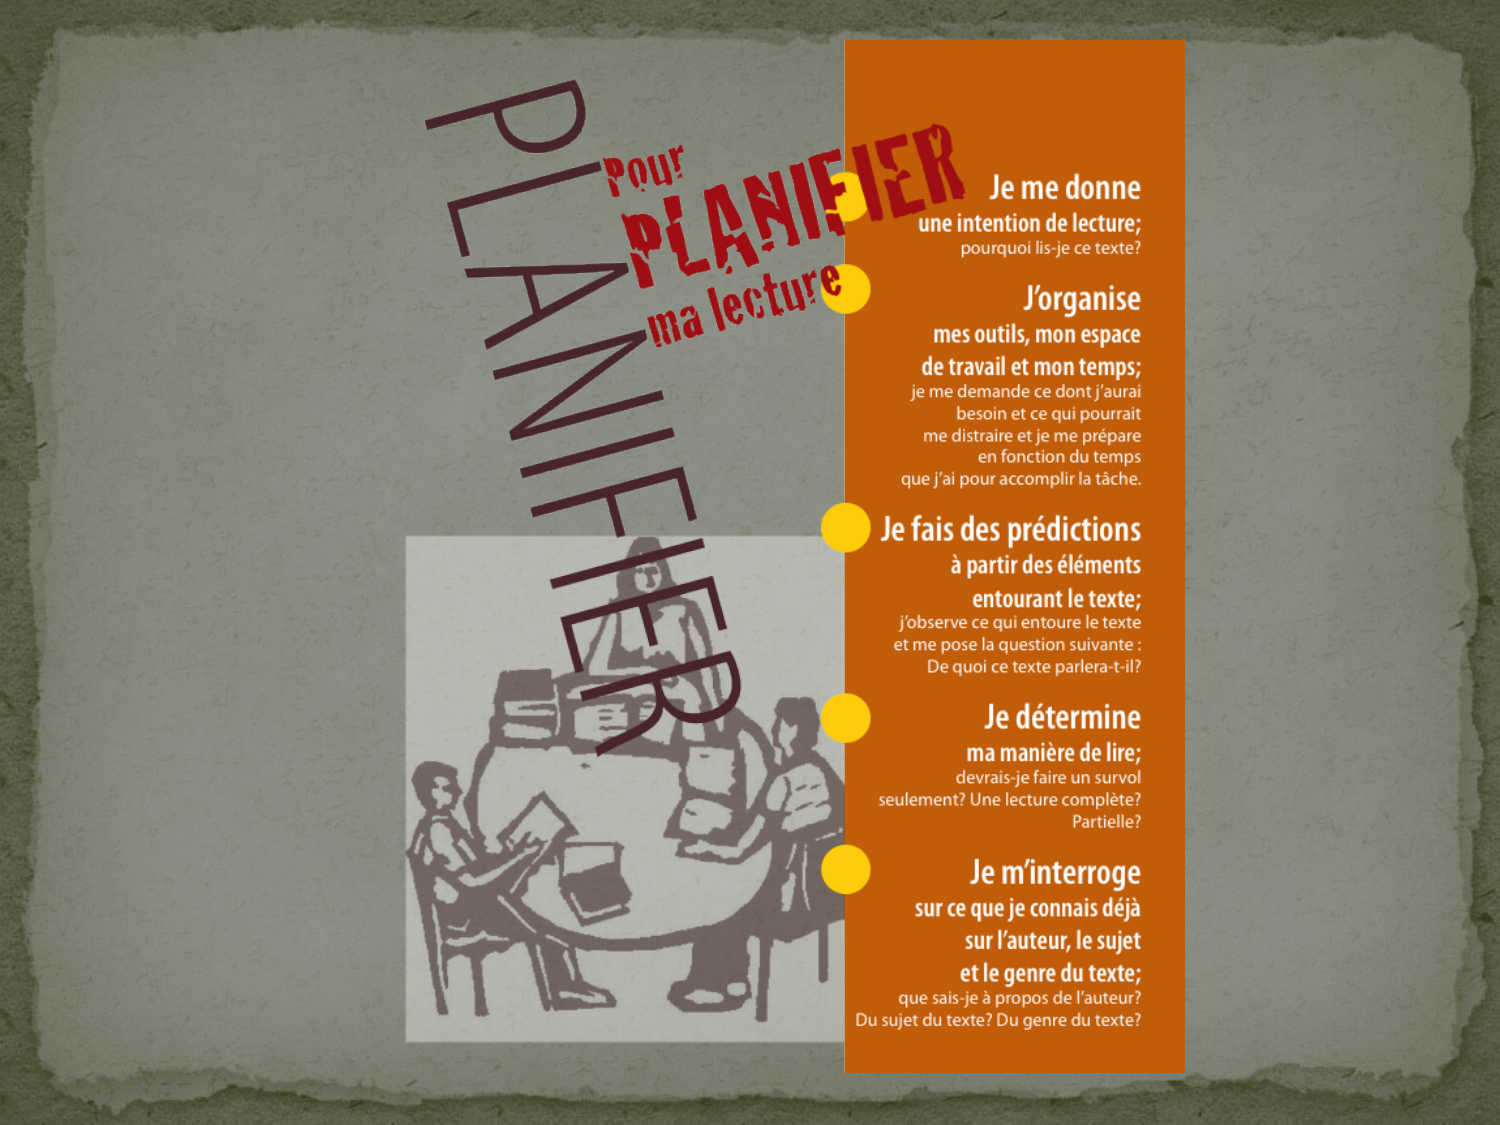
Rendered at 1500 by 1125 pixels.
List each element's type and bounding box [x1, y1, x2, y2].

picture [387, 40, 1185, 1073]
